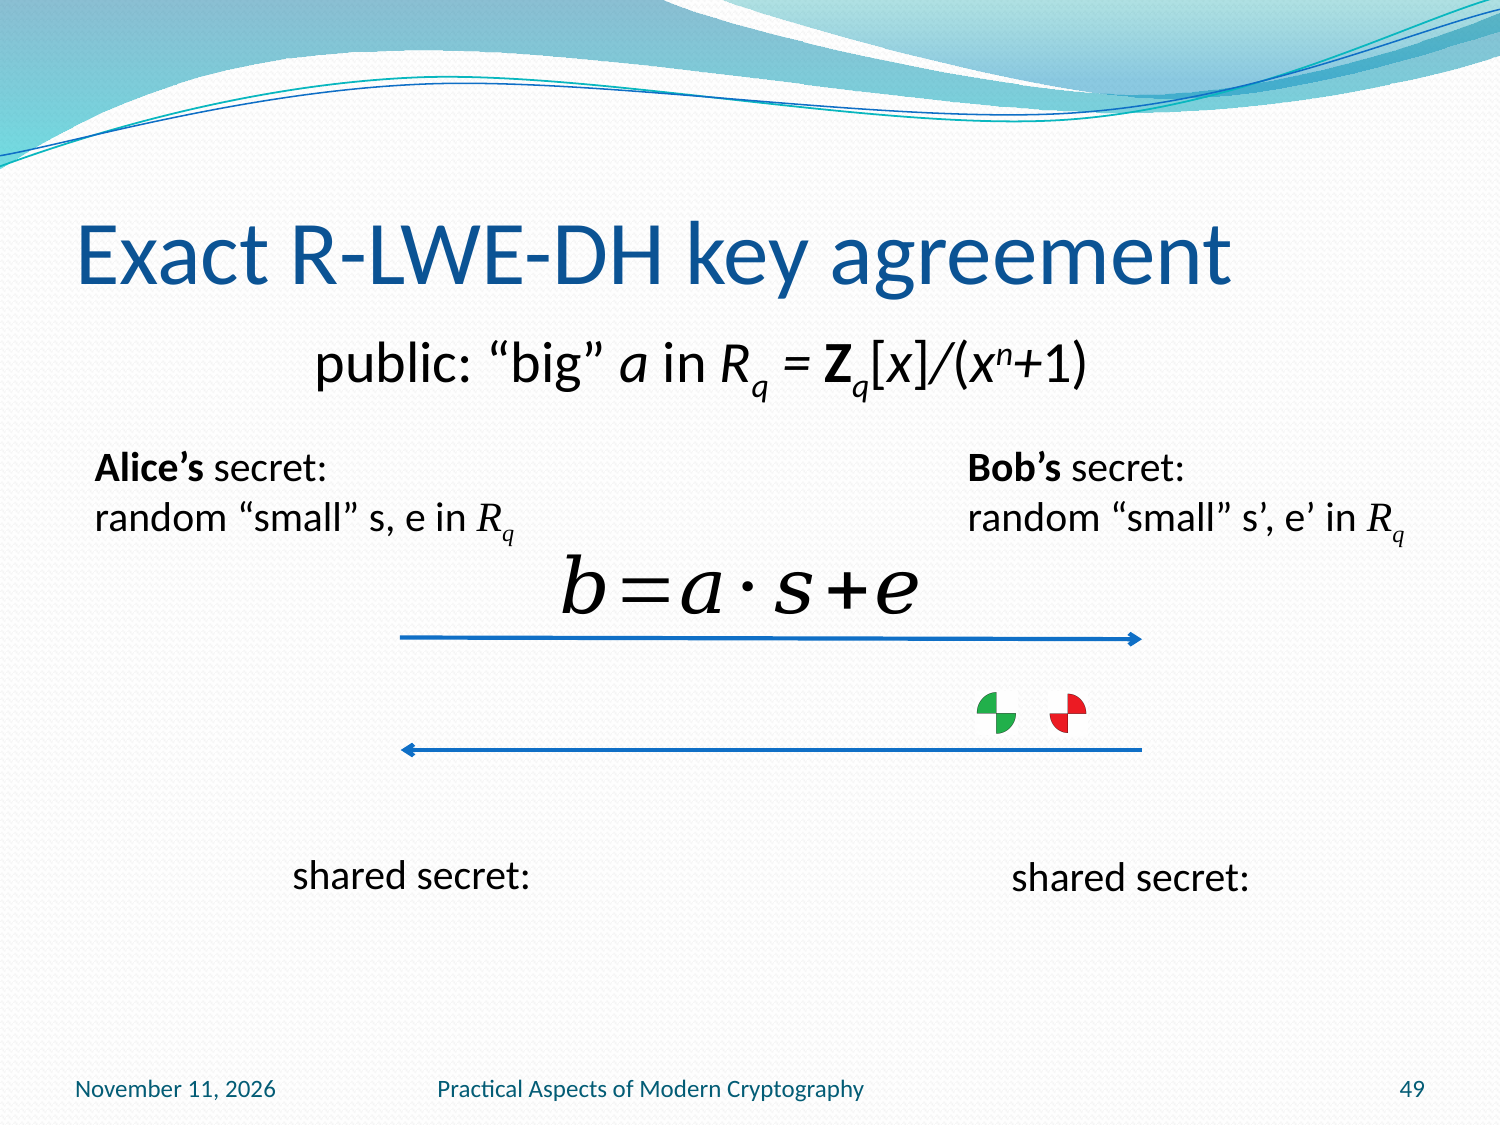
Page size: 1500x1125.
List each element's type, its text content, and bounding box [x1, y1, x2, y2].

text_box public: “big” a in Rq = Zq[x]/(xn+1) [299, 317, 1344, 412]
text_box Bob’s secret: random “small” s’, e’ in Rq [953, 432, 1420, 555]
footer Practical Aspects of Modern Cryptography [437, 1042, 988, 1103]
title Exact R-LWE-DH key agreement [75, 115, 1425, 303]
slide_number 49 [1299, 1042, 1425, 1103]
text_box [974, 690, 1089, 736]
text_box Alice’s secret: random “small” s, e in Rq [79, 431, 540, 554]
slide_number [75, 1042, 425, 1103]
